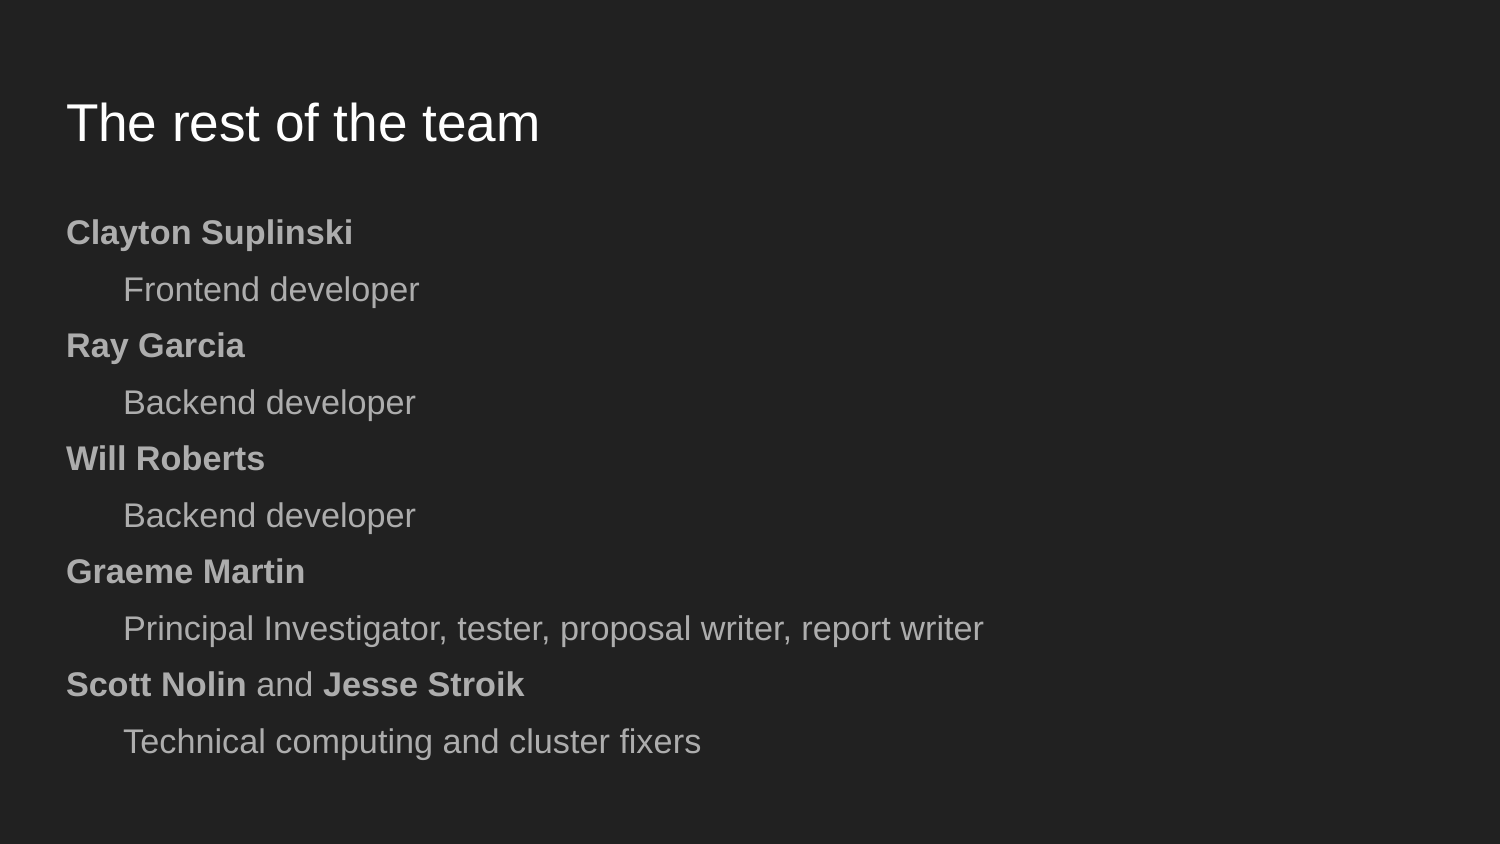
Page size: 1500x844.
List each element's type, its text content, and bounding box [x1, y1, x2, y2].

title The rest of the team [51, 72, 1449, 167]
list Clayton Suplinski Frontend developer Ray Garcia Backend developer Will Roberts Backend developer Graeme Martin Principal Investigator, tester, proposal writer, report writer Scott Nolin and Jesse Stroik Technical computing and cluster fixers [51, 189, 1449, 819]
